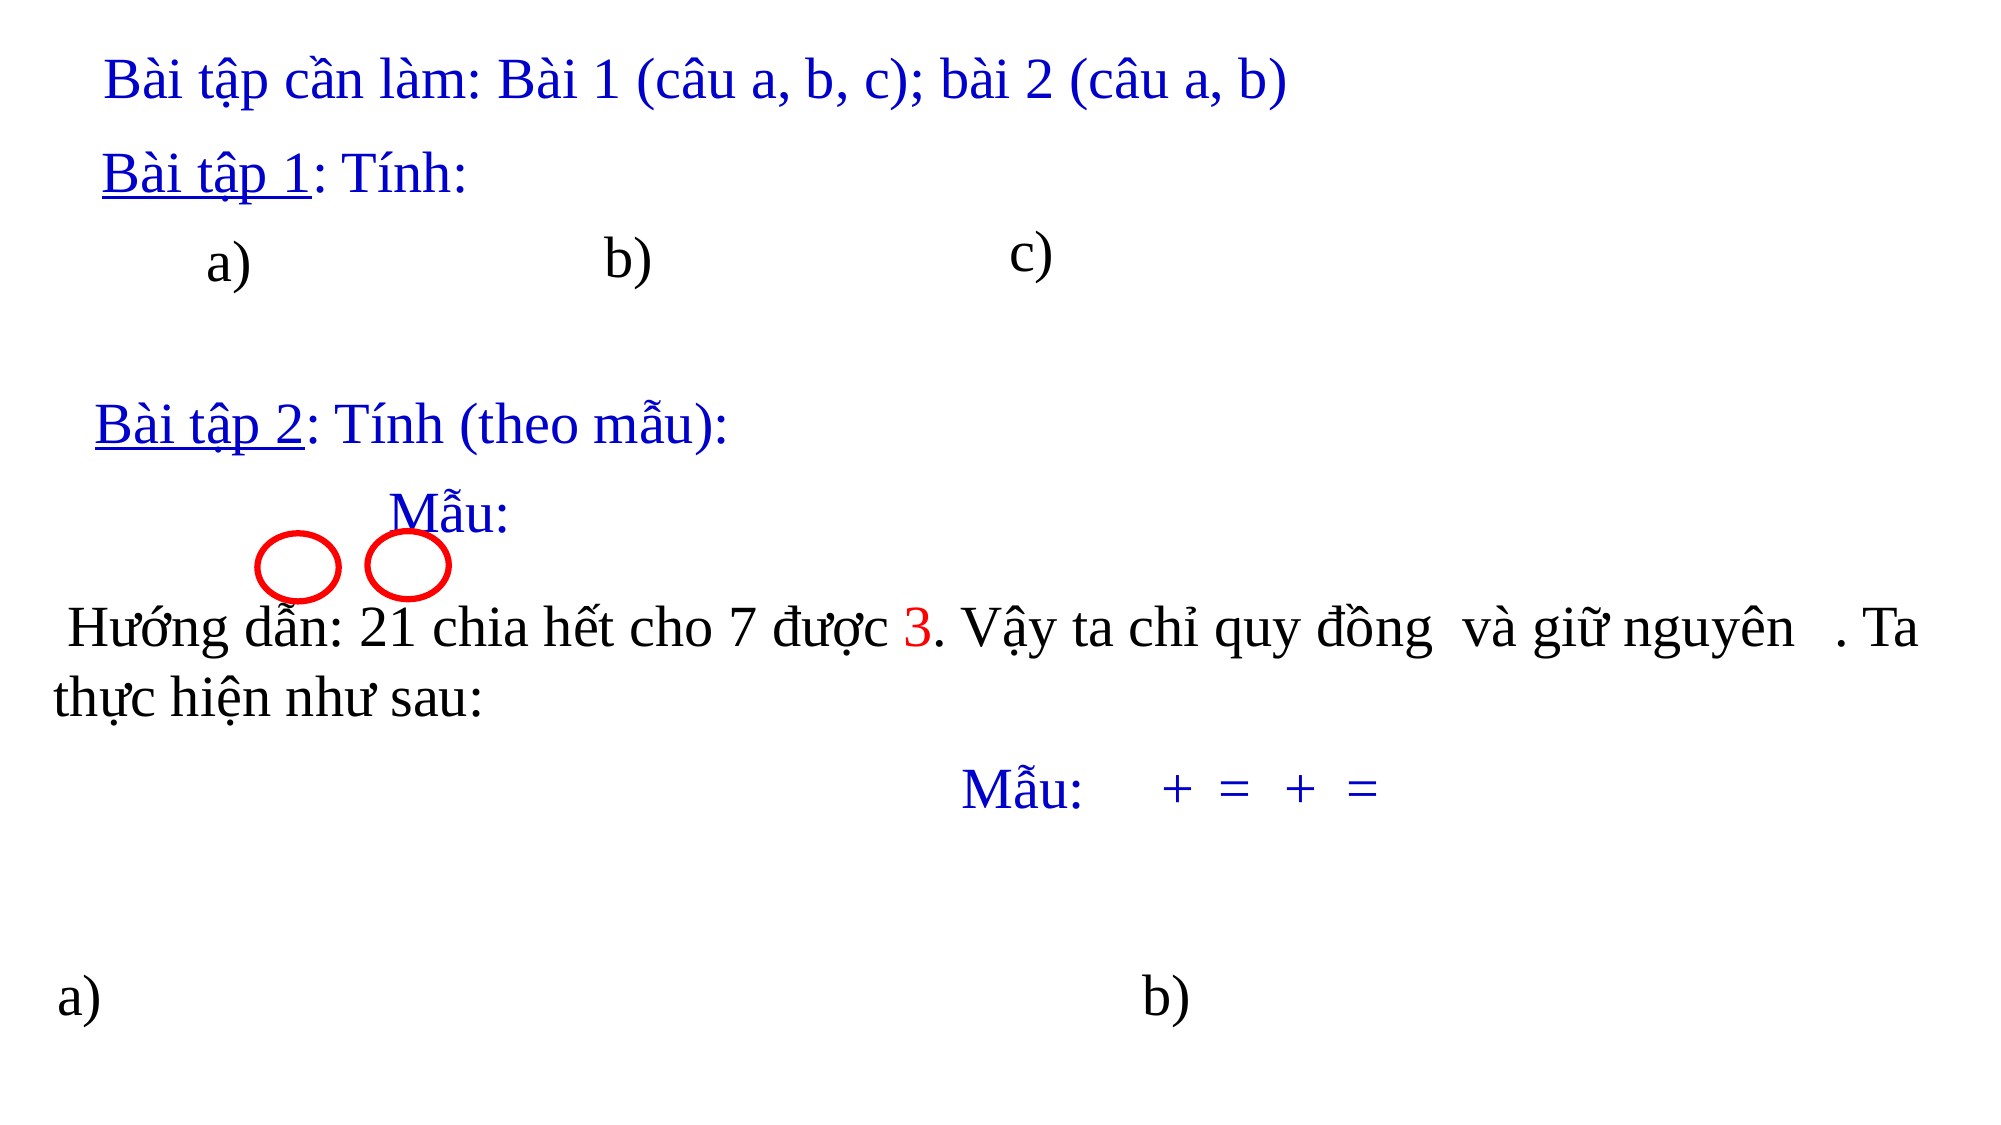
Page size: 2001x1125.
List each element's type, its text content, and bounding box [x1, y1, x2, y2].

text_box Bài tập cần làm: Bài 1 (câu a, b, c); bài 2 (câu a, b) [88, 32, 1511, 118]
text_box Bài tập 1: Tính: [87, 126, 897, 211]
text_box Bài tập 2: Tính (theo mẫu): [80, 377, 754, 463]
text_box [256, 532, 340, 603]
text_box [366, 530, 450, 601]
